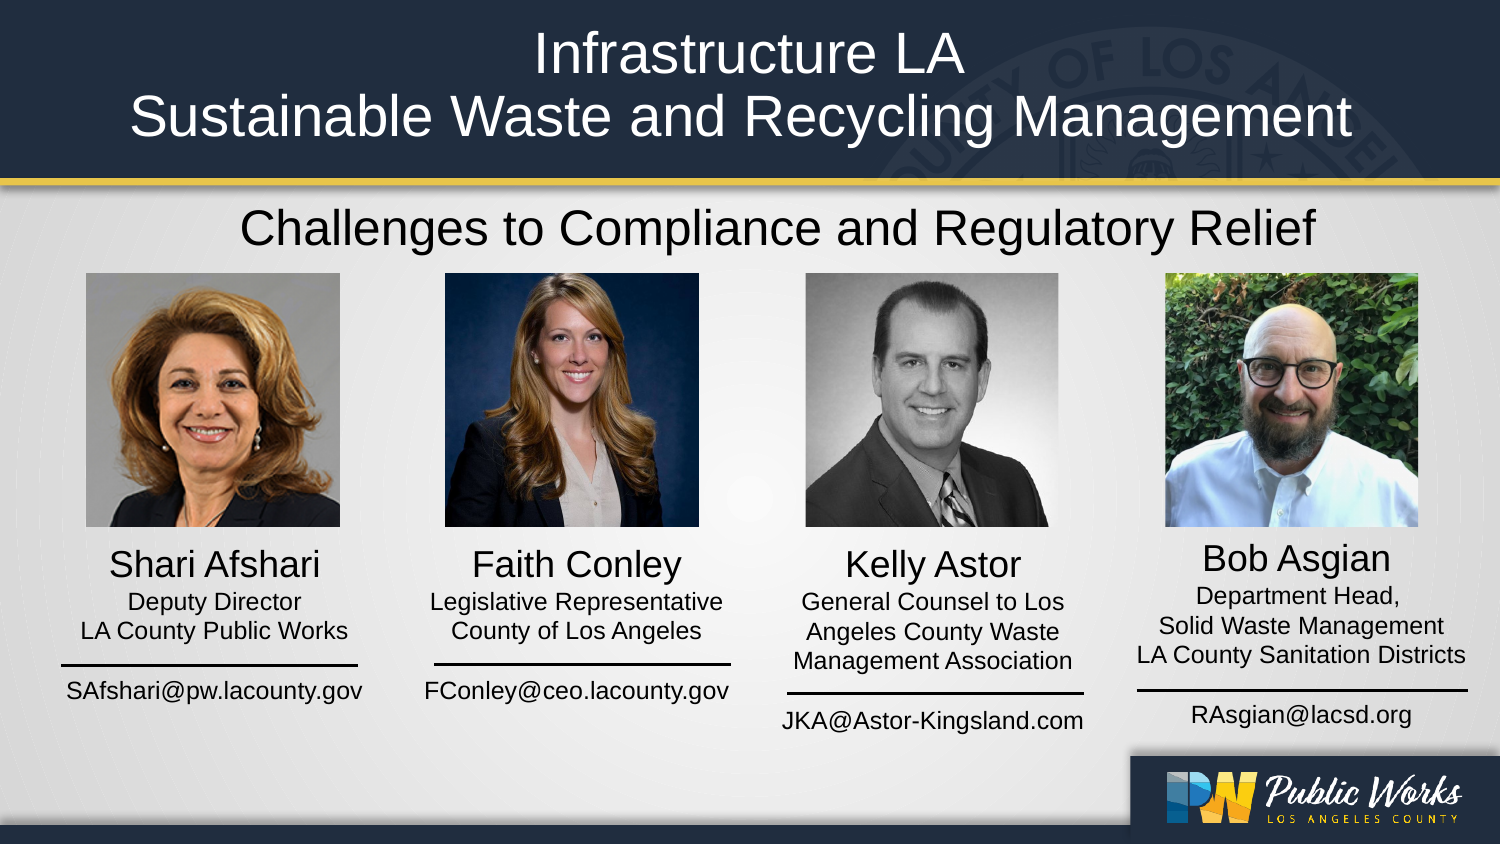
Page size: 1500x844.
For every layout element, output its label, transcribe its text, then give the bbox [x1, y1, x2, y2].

picture [805, 273, 1059, 527]
picture [86, 273, 340, 527]
text_box Bob Asgian Department Head, Solid Waste Management LA County Sanitation Districts RAsgian@lacsd.org [1063, 526, 1485, 737]
picture [445, 273, 699, 527]
title Infrastructure LA Sustainable Waste and Recycling Management [103, 27, 1397, 145]
text_box Kelly Astor General Counsel to Los Angeles County Waste Management Association JKA@Astor-Kingsland.com [694, 532, 1116, 743]
picture [1165, 273, 1419, 527]
list Challenges to Compliance and Regulatory Relief [0, 194, 1500, 266]
text_box Shari Afshari Deputy Director LA County Public Works SAfshari@pw.lacounty.gov [0, 532, 412, 713]
text_box Faith Conley Legislative Representative County of Los Angeles FConley@ceo.lacounty.gov [412, 532, 694, 713]
